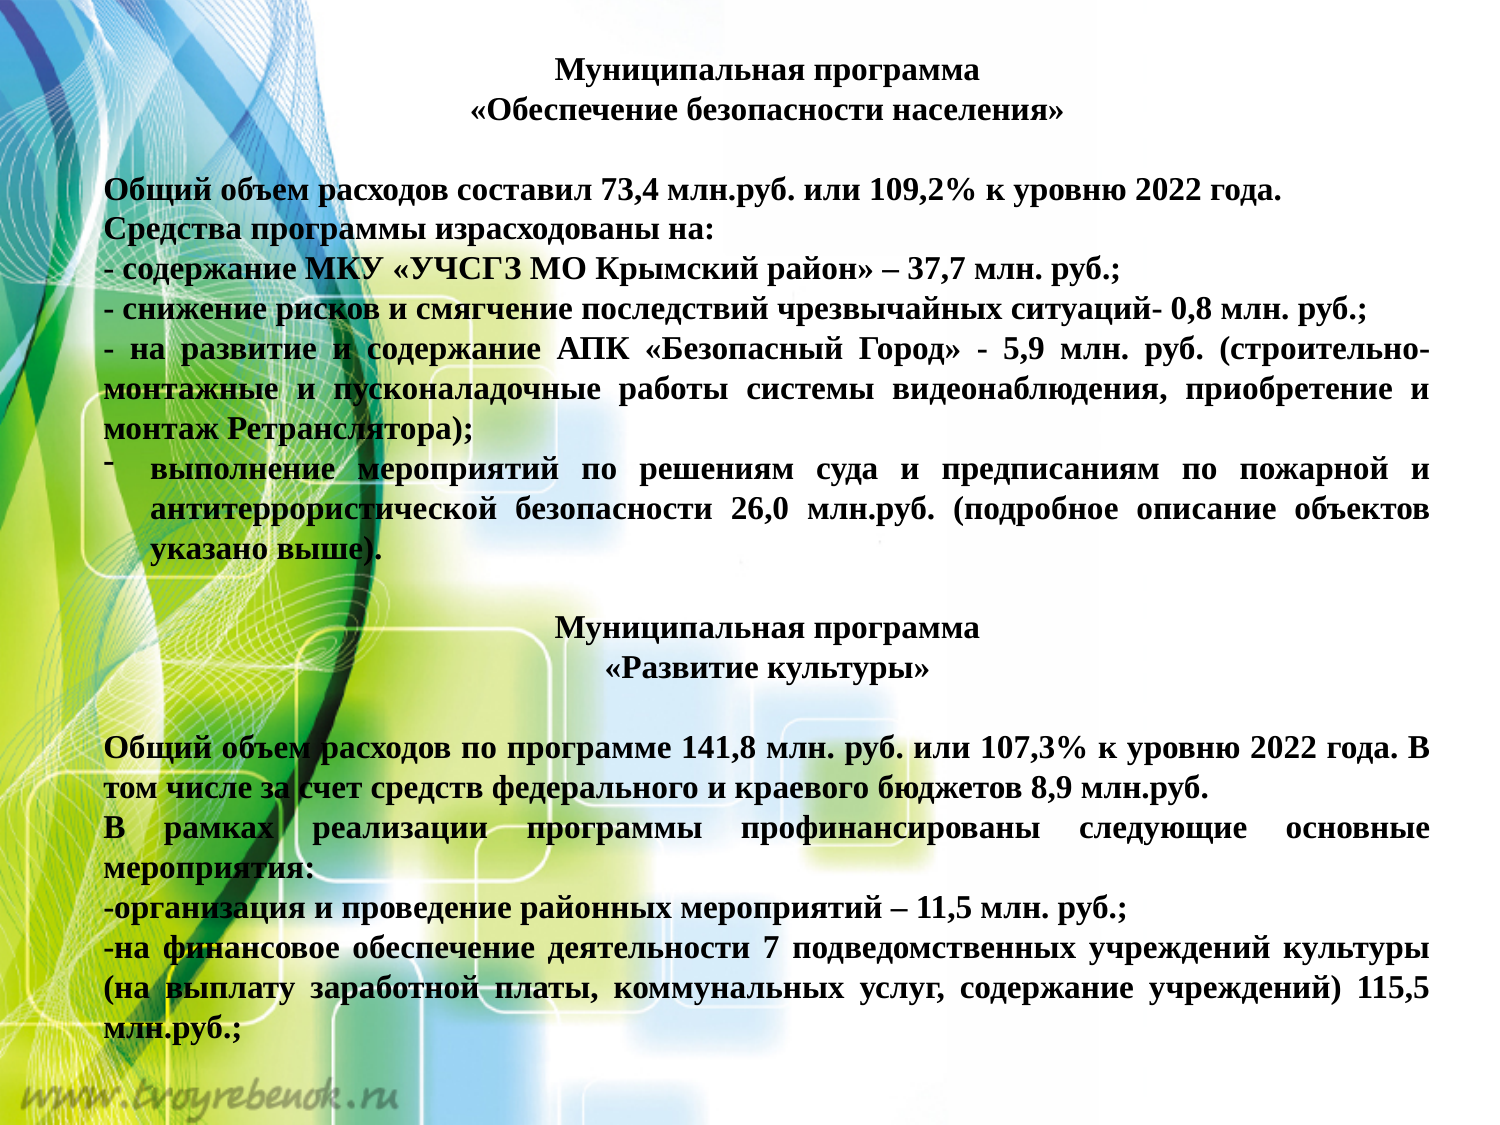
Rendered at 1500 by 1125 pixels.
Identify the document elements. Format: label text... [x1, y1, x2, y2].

picture [0, 0, 1500, 1125]
text_box Муниципальная программа «Обеспечение безопасности населения» Общий объем расходов составил 73,4 млн.руб. или 109,2% к уровню 2022 года. Средства программы израсходованы на: - содержание МКУ «УЧСГЗ МО Крымский район» – 37,7 млн. руб.; - снижение рисков и смягчение последствий чрезвычайных ситуаций- 0,8 млн. руб.; - на развитие и содержание АПК «Безопасный Город» - 5,9 млн. руб. (строительно-монтажные и пусконаладочные работы системы видеонаблюдения, приобретение и монтаж Ретранслятора); выполнение мероприятий по решениям суда и предписаниям по пожарной и антитеррористической безопасности 26,0 млн.руб. (подробное описание объектов указано выше). Муниципальная программа «Развитие культуры» Общий объем расходов по программе 141,8 млн. руб. или 107,3% к уровню 2022 года. В том числе за счет средств федерального и краевого бюджетов 8,9 млн.руб. В рамках реализации программы профинансированы следующие основные мероприятия: -организация и проведение районных мероприятий – 11,5 млн. руб.; -на финансовое обеспечение деятельности 7 подведомственных учреждений культуры (на выплату заработной платы, коммунальных услуг, содержание учреждений) 115,5 млн.руб.; [88, 39, 1447, 1125]
